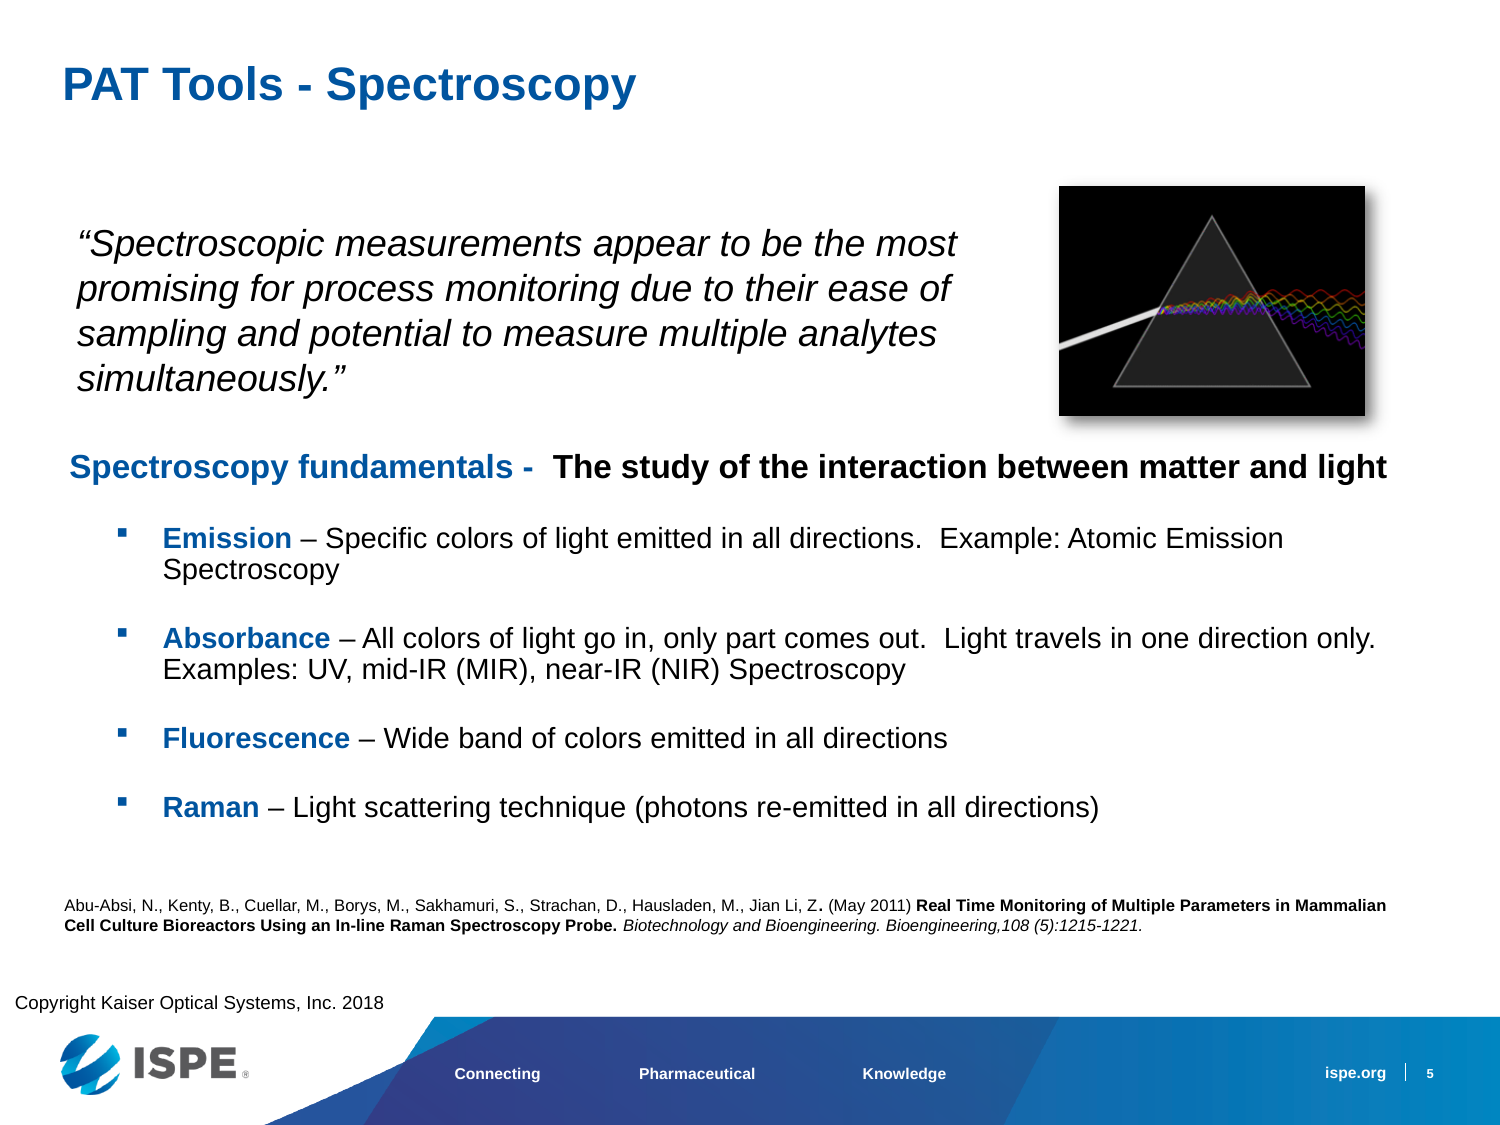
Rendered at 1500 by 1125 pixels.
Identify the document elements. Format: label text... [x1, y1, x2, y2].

list Spectroscopy fundamentals - The study of the interaction between matter and light Emission – Specific colors of light emitted in all directions. Example: Atomic Emission Spectroscopy Absorbance – All colors of light go in, only part comes out. Light travels in one direction only. Examples: UV, mid-IR (MIR), near-IR (NIR) Spectroscopy Fluorescence – Wide band of colors emitted in all directions Raman – Light scattering technique (photons re-emitted in all directions) [69, 454, 1445, 978]
text_box Abu-Absi, N., Kenty, B., Cuellar, M., Borys, M., Sakhamuri, S., Strachan, D., Hausladen, M., Jian Li, Z. (May 2011) Real Time Monitoring of Multiple Parameters in Mammalian Cell Culture Bioreactors Using an In-line Raman Spectroscopy Probe. Biotechnology and Bioengineering. Bioengineering,108 (5):1215-1221. [49, 887, 1437, 943]
text_box “Spectroscopic measurements appear to be the most promising for process monitoring due to their ease of sampling and potential to measure multiple analytes simultaneously.” [62, 211, 1032, 407]
text_box Copyright Kaiser Optical Systems, Inc. 2018 [0, 983, 484, 1021]
slide_number 5 [1426, 1021, 1477, 1082]
picture [0, 0, 1500, 1125]
list PAT Tools - Spectroscopy [62, 62, 1438, 218]
